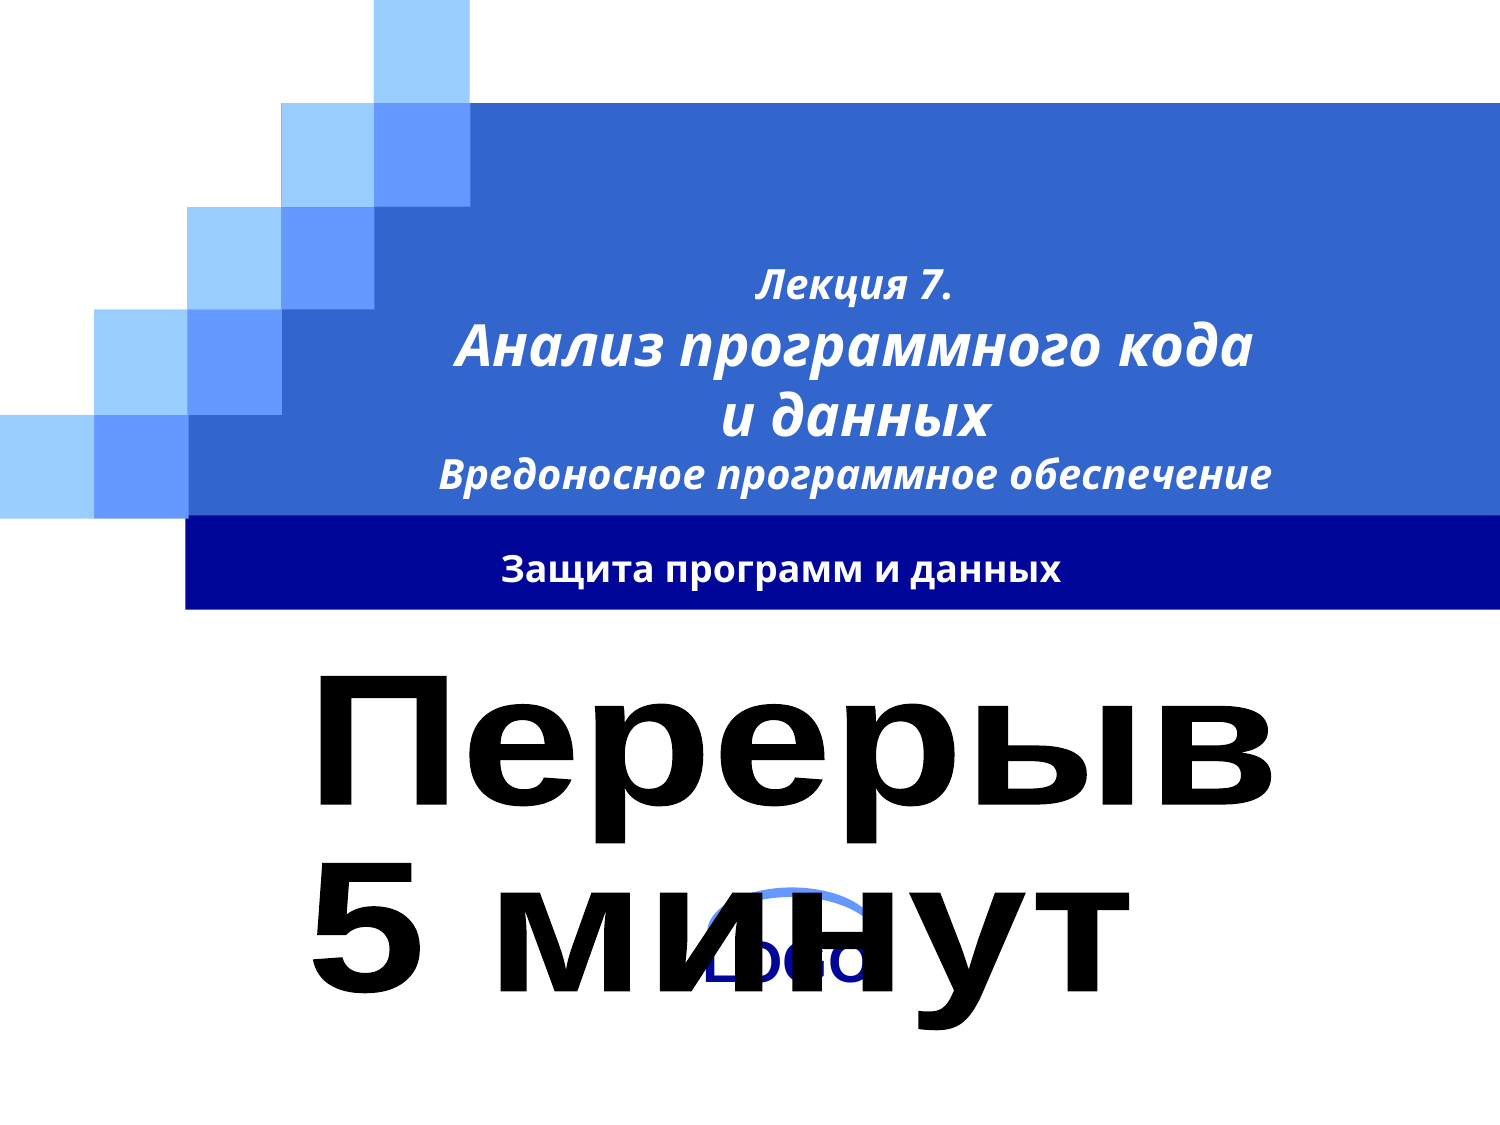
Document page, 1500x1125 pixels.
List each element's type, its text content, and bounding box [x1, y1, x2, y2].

subtitle Защита программ и данных [262, 537, 1300, 600]
text_box www.themegallery.com [446, 972, 936, 1038]
title Лекция 7. Анализ программного кода и данных Вредоносное программное обеспечение [287, 295, 1424, 462]
